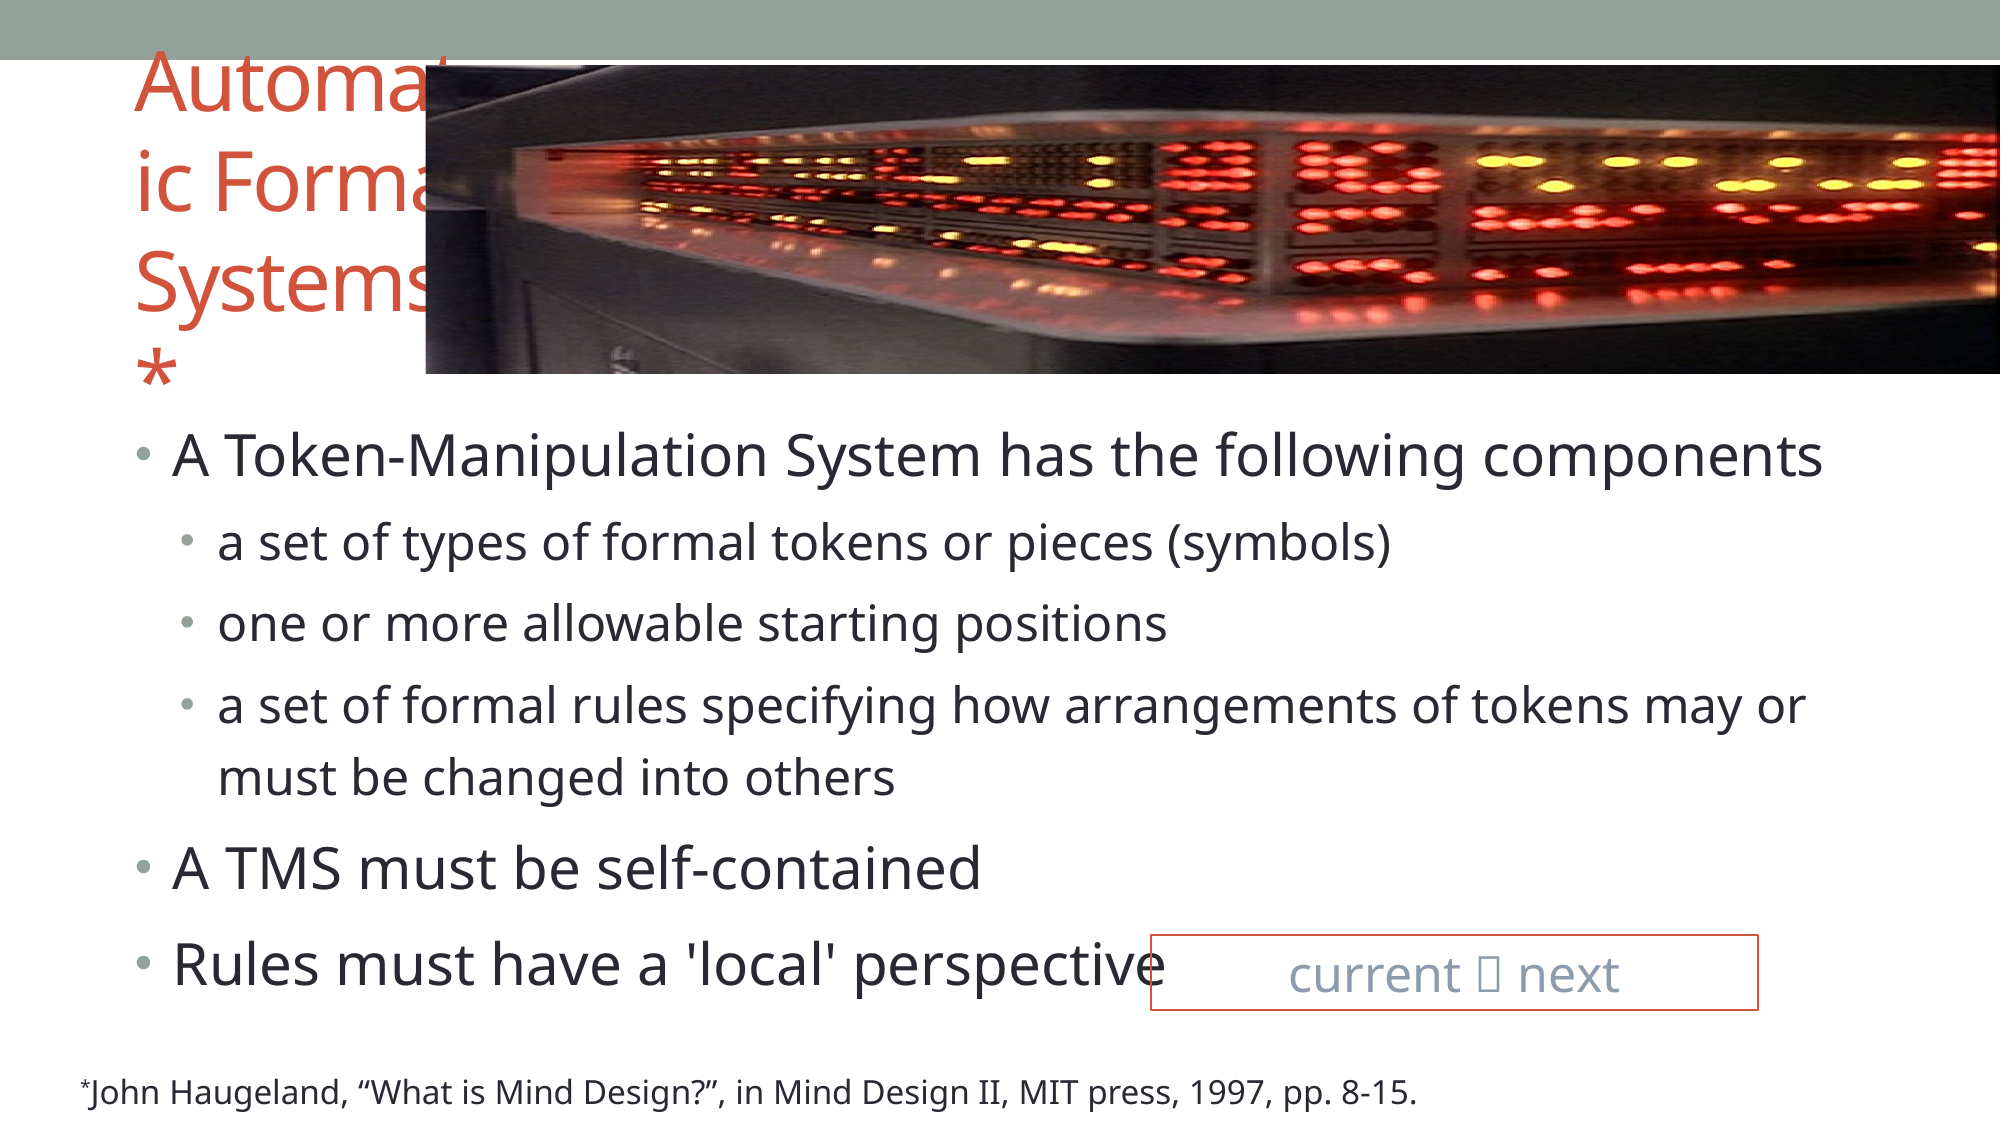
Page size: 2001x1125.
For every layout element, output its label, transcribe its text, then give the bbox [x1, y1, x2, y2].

title Automatic Formal Systems* [119, 73, 426, 383]
text_box current  next [1151, 935, 1758, 1010]
text_box *John Haugeland, “What is Mind Design?”, in Mind Design II, MIT press, 1997, pp. 8-15. [65, 1063, 1435, 1119]
list A Token-Manipulation System has the following components a set of types of formal tokens or pieces (symbols) one or more allowable starting positions a set of formal rules specifying how arrangements of tokens may or must be changed into others A TMS must be self-contained Rules must have a 'local' perspective [119, 396, 1882, 1052]
picture [425, 64, 2000, 375]
